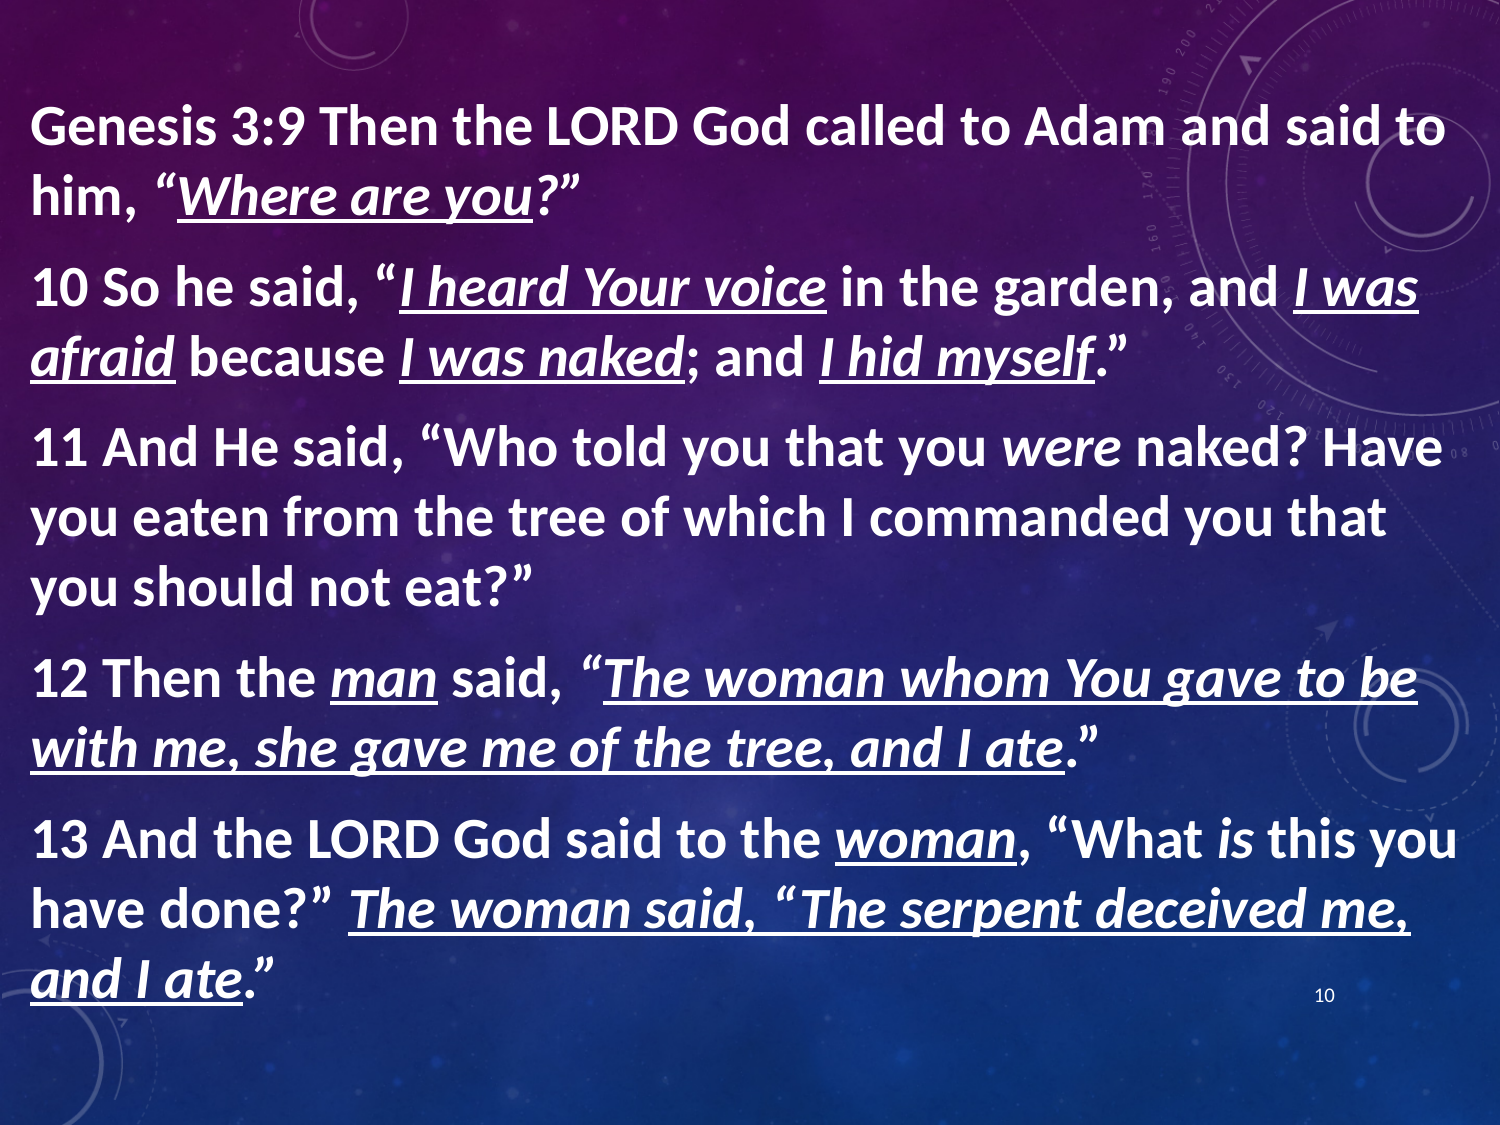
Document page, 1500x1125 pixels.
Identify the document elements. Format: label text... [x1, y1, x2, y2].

picture [0, 0, 1500, 1125]
slide_number 10 [1281, 963, 1350, 1025]
list Genesis 3:9 Then the LORD God called to Adam and said to him, “Where are you?” 10 So he said, “I heard Your voice in the garden, and I was afraid because I was naked; and I hid myself.” 11 And He said, “Who told you that you were naked? Have you eaten from the tree of which I commanded you that you should not eat?” 12 Then the man said, “The woman whom You gave to be with me, she gave me of the tree, and I ate.” 13 And the LORD God said to the woman, “What is this you have done?” The woman said, “The serpent deceived me, and I ate.” [15, 79, 1487, 1018]
